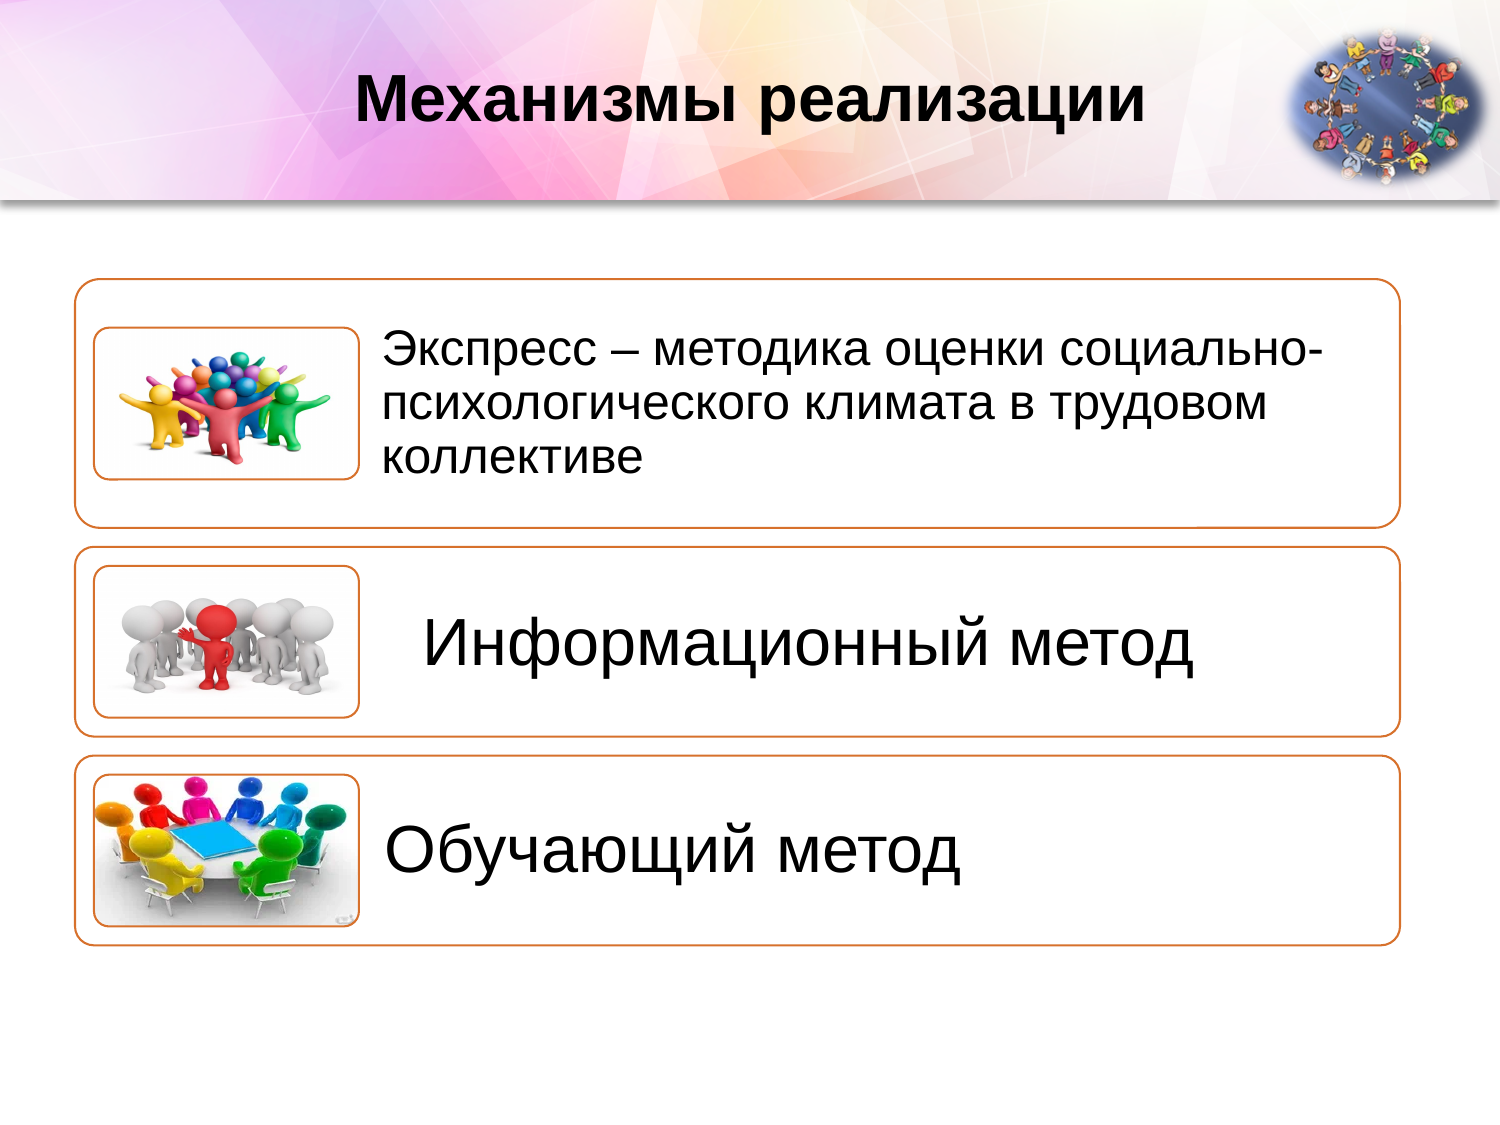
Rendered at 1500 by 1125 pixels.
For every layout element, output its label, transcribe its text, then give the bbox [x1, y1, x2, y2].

picture [0, 0, 1500, 200]
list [1273, 19, 1500, 196]
title Механизмы реализации [108, 19, 1273, 180]
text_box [74, 279, 1400, 946]
